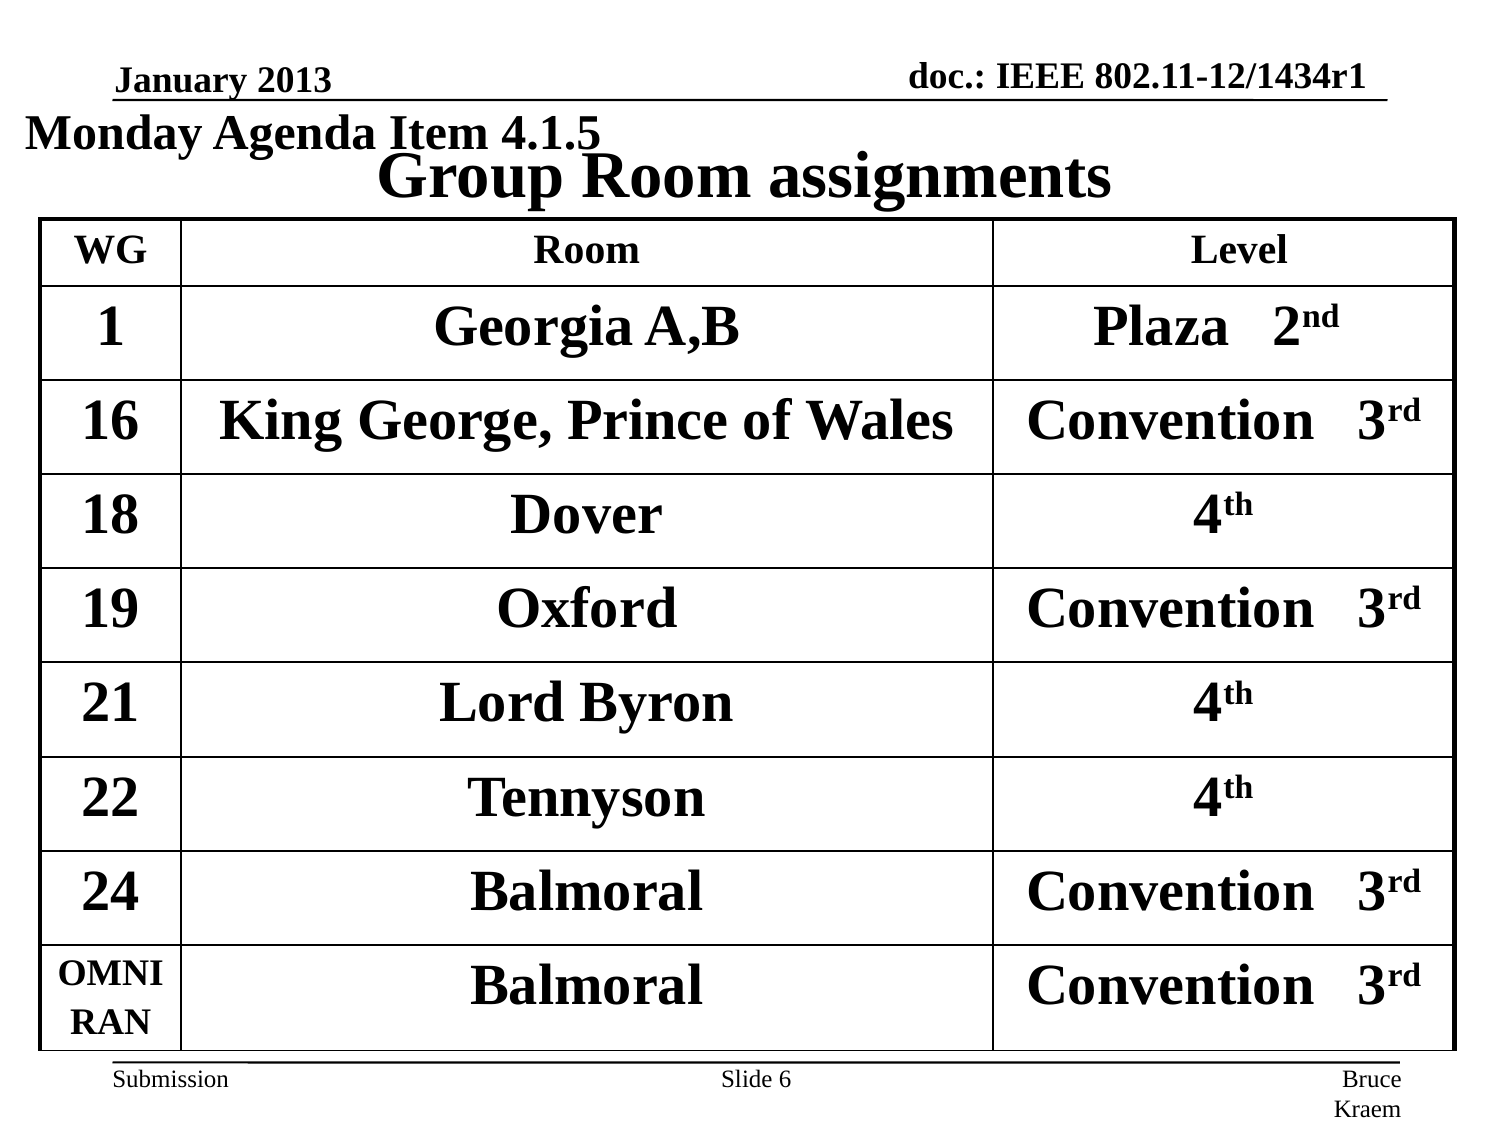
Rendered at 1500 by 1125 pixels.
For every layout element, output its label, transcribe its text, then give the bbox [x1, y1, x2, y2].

table_cell OMNI RAN [42, 946, 180, 1050]
table_cell 4th [994, 663, 1452, 756]
table_cell 18 [42, 475, 180, 567]
title Group Room assignments [107, 129, 1383, 212]
table_cell 24 [42, 852, 180, 944]
table_cell Tennyson [182, 758, 992, 850]
table_cell Georgia A,B [182, 287, 992, 379]
table_cell Dover [182, 475, 992, 567]
table_cell Convention 3rd [994, 381, 1452, 473]
table_cell Convention 3rd [994, 946, 1452, 1050]
table_cell Plaza 2nd [994, 287, 1452, 379]
table_cell Convention 3rd [994, 569, 1452, 661]
table_cell Balmoral [182, 852, 992, 944]
table_cell 4th [994, 758, 1452, 850]
table_cell Balmoral [182, 946, 992, 1050]
text_box Monday Agenda Item 4.1.5 [10, 92, 629, 167]
table_cell Convention 3rd [994, 852, 1452, 944]
table_cell Lord Byron [182, 663, 992, 756]
table_cell 19 [42, 569, 180, 661]
table_cell 21 [42, 663, 180, 756]
footer Bruce Kraemer, Marvell [1325, 1062, 1402, 1093]
table_cell 1 [42, 287, 180, 379]
table_header WG [42, 221, 180, 285]
table_cell Oxford [182, 569, 992, 661]
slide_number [114, 54, 366, 92]
table_cell 4th [994, 475, 1452, 567]
table_cell 16 [42, 381, 180, 473]
table_header Room [182, 221, 992, 285]
table_cell King George, Prince of Wales [182, 381, 992, 473]
table_cell 22 [42, 758, 180, 850]
slide_number Slide 6 [721, 1062, 792, 1093]
table_header Level [994, 221, 1452, 285]
